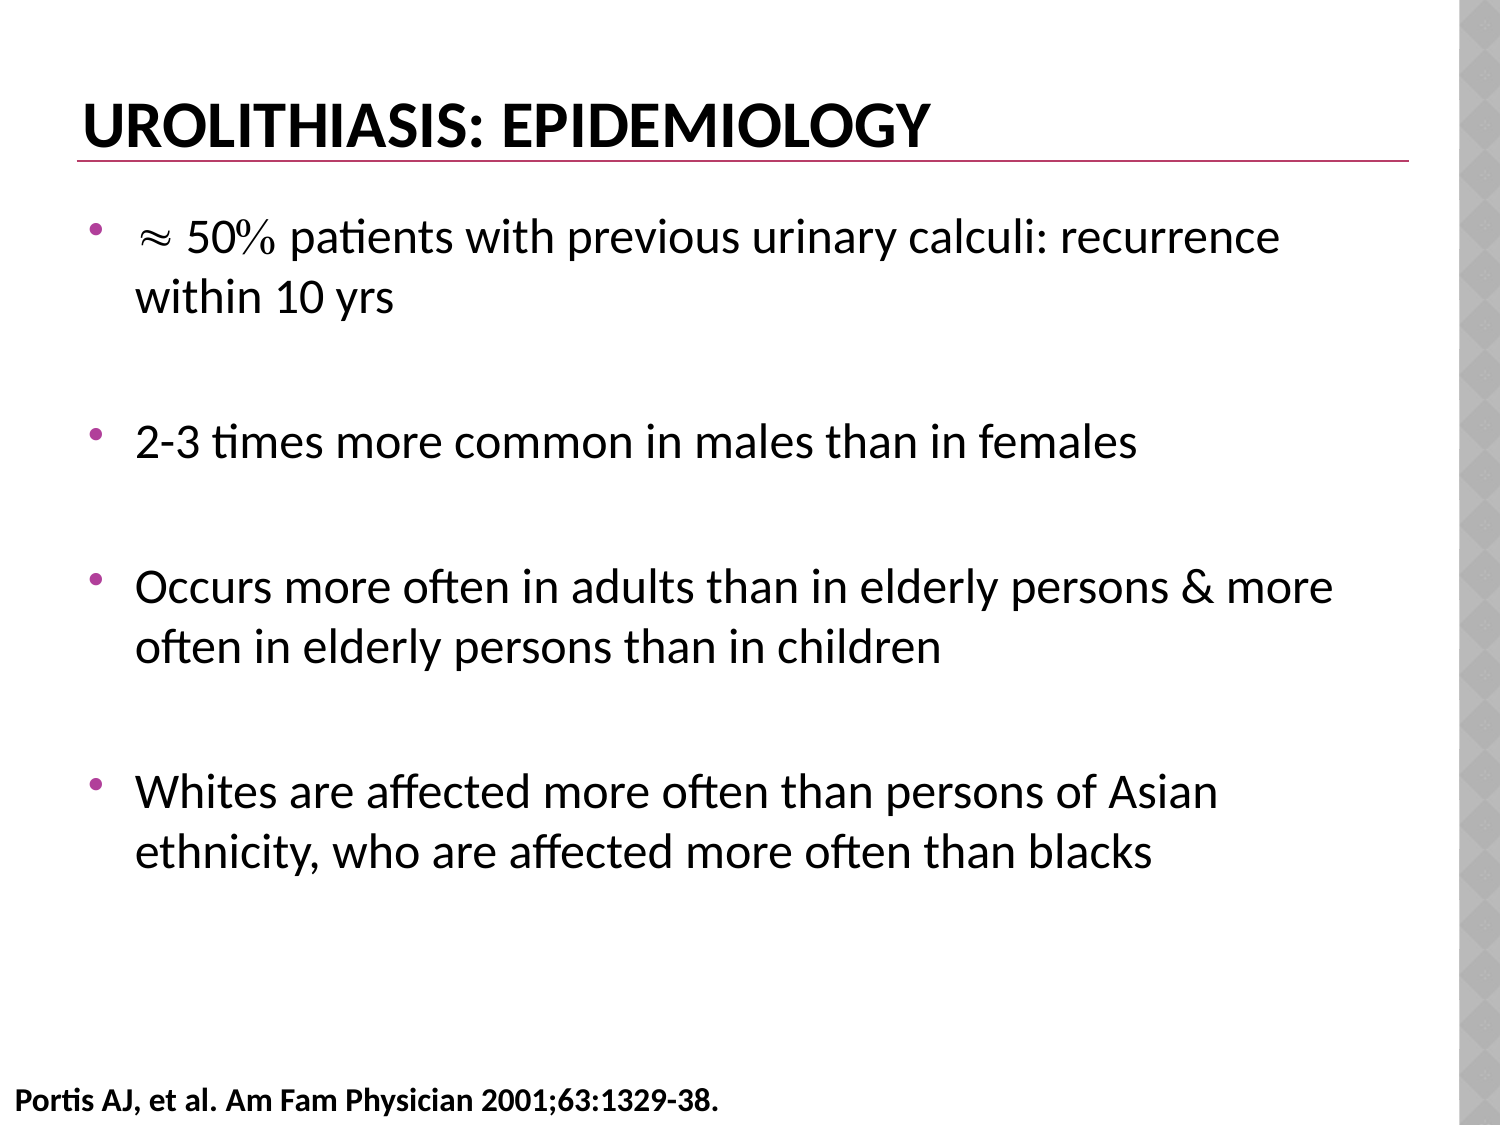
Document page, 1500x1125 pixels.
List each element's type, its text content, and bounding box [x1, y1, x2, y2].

list  50 patients with previous urinary calculi: recurrence within 10 yrs 2-3 times more common in males than in females Occurs more often in adults than in elderly persons & more often in elderly persons than in children Whites are affected more often than persons of Asian ethnicity, who are affected more often than blacks [75, 196, 1412, 1059]
title Urolithiasis: Epidemiology [75, 52, 1412, 161]
text_box Portis AJ, et al. Am Fam Physician 2001;63:1329-38. [0, 1067, 1462, 1125]
